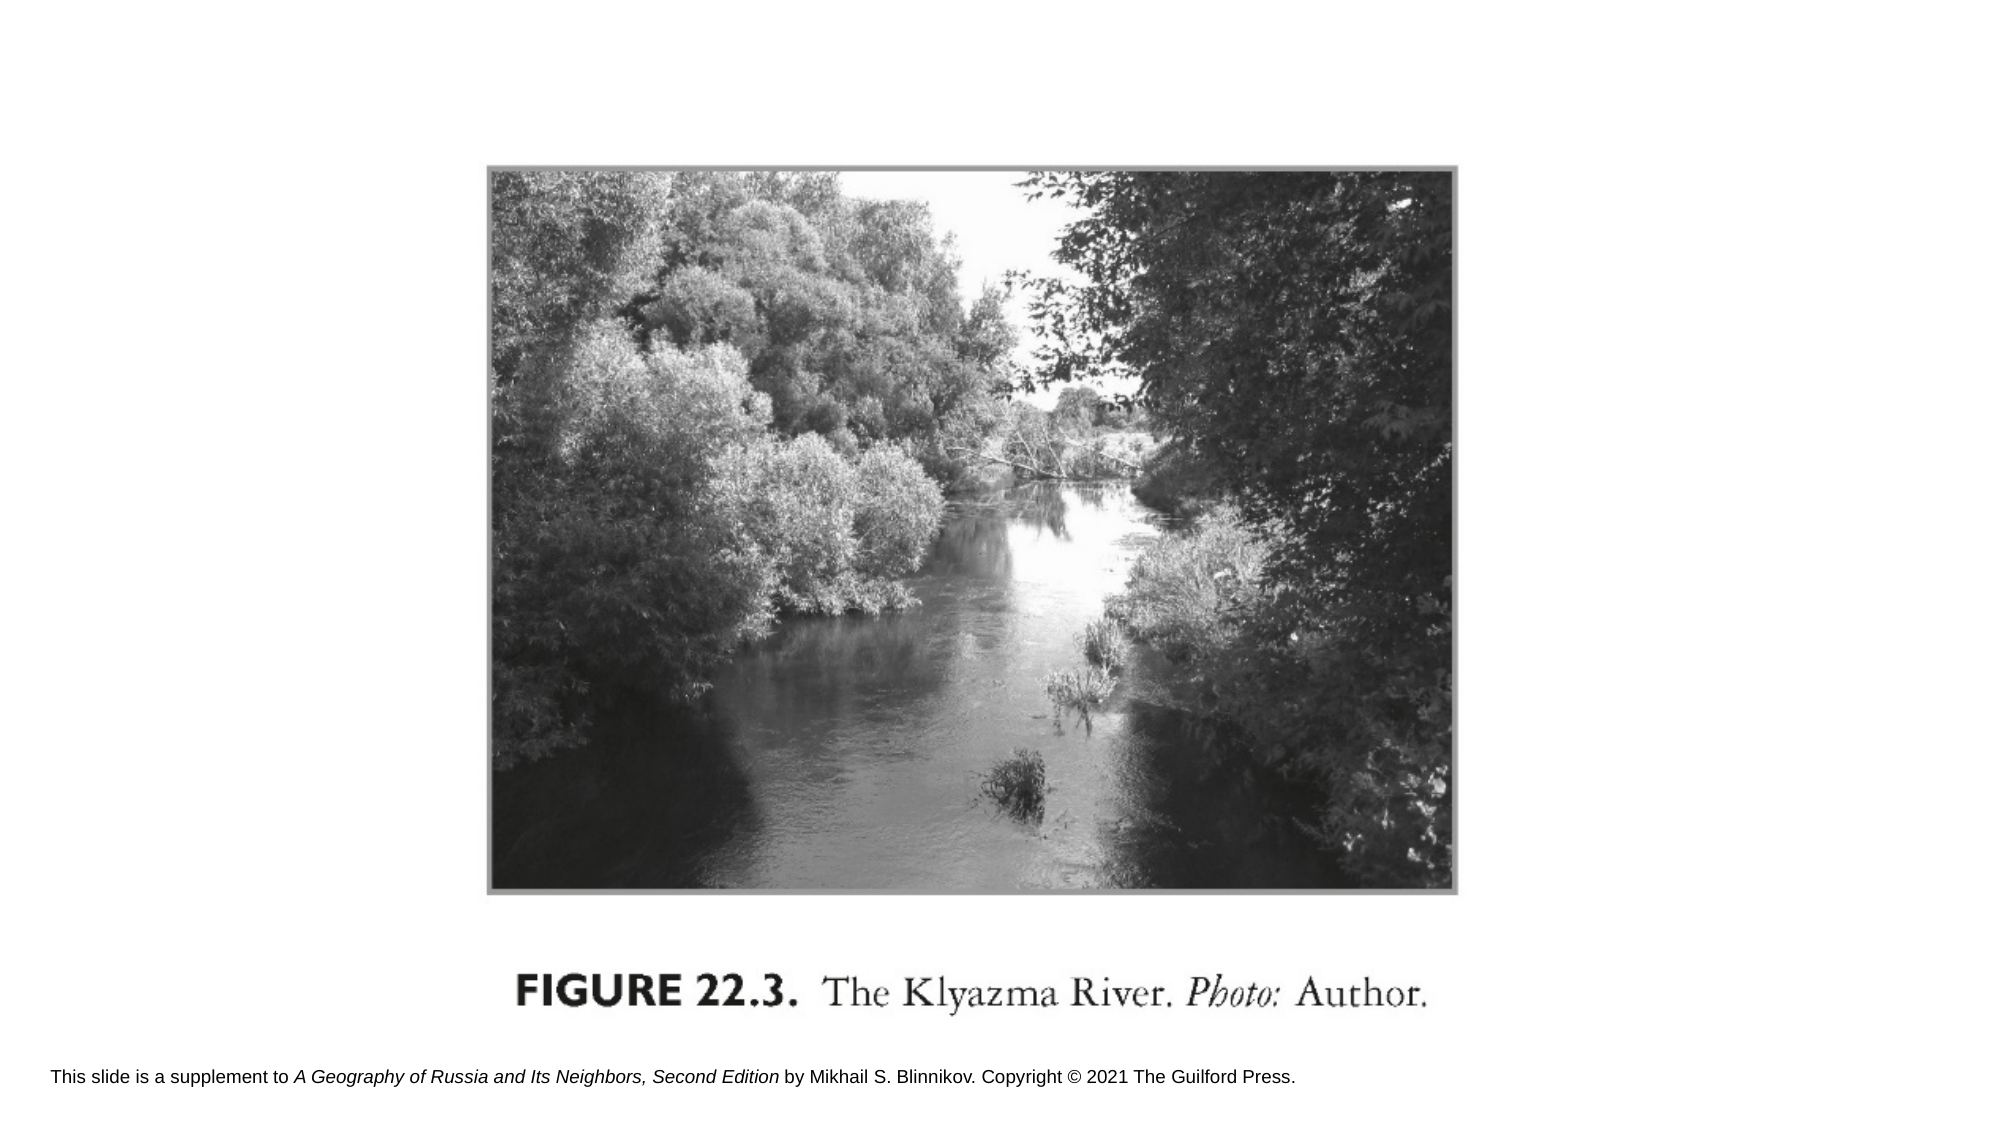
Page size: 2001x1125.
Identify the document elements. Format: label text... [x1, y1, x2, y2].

picture [465, 148, 1476, 1020]
title This slide is a supplement to A Geography of Russia and Its Neighbors, Second Edition by Mikhail S. Blinnikov. Copyright © 2021 The Guilford Press. [35, 1035, 1602, 1095]
